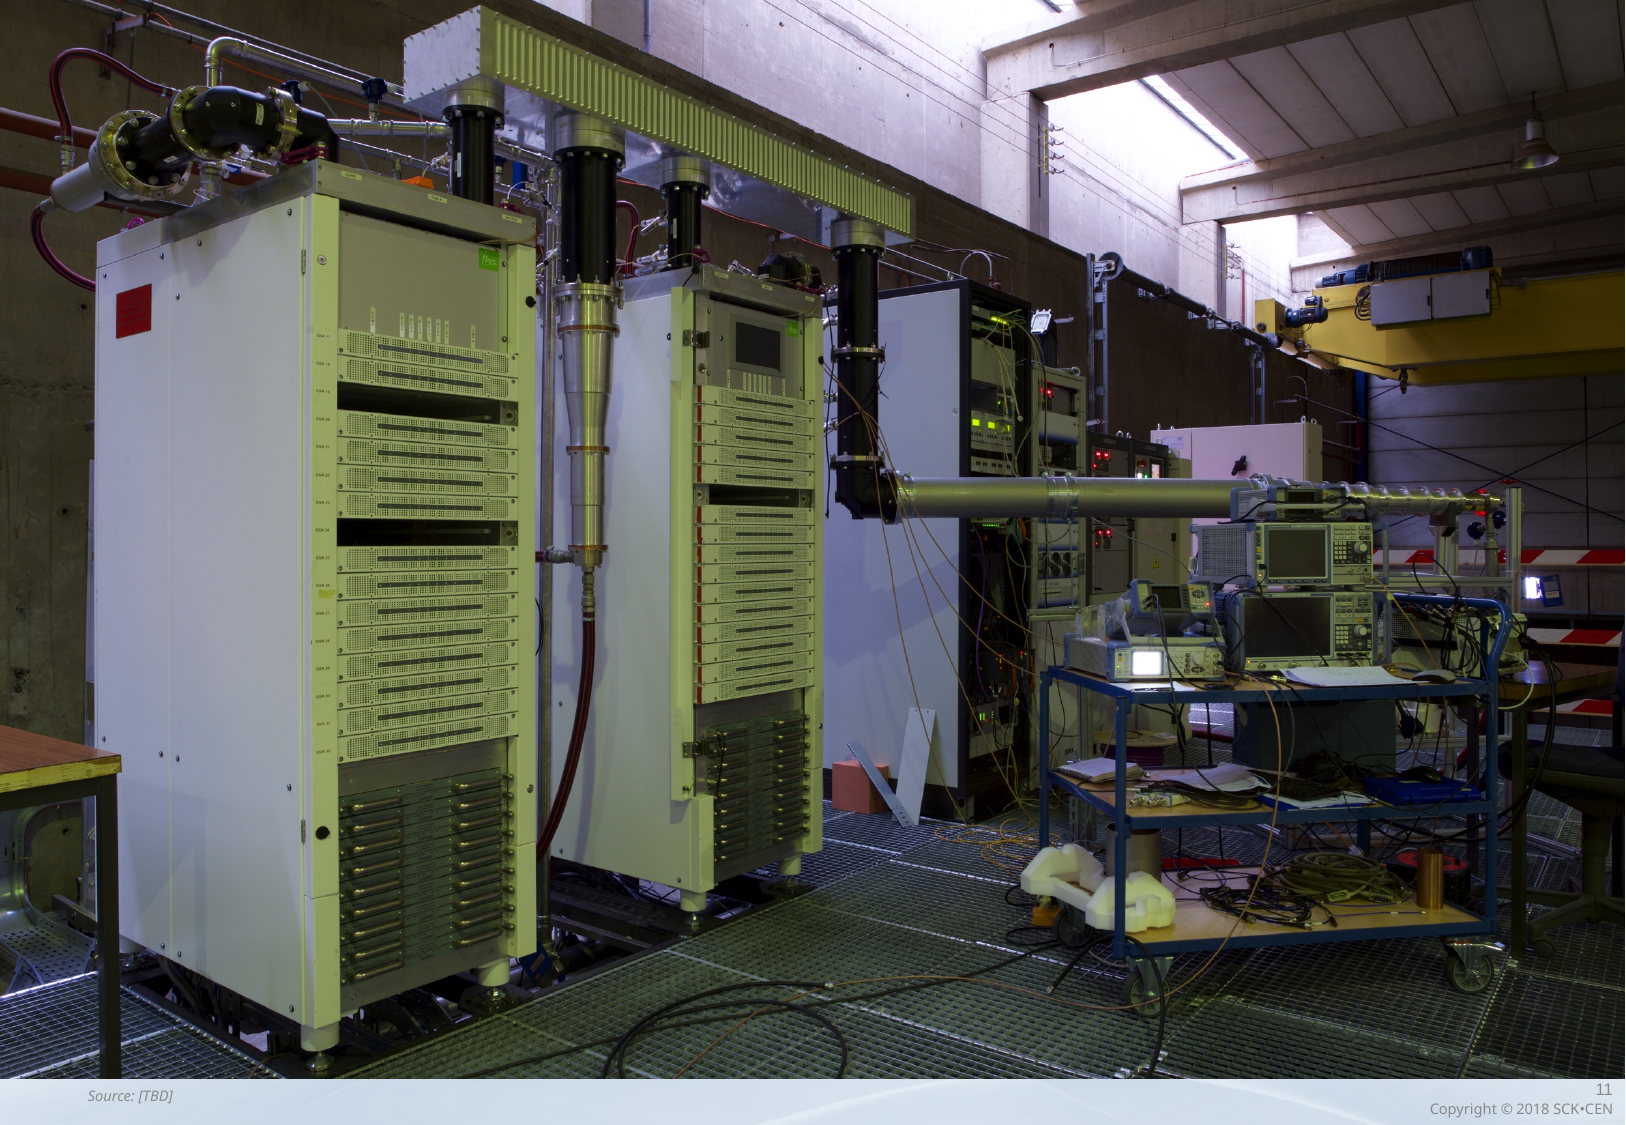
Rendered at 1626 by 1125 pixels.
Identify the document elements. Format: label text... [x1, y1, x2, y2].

text_box Source: [TBD] [70, 1087, 1542, 1114]
picture [0, 0, 1626, 1125]
